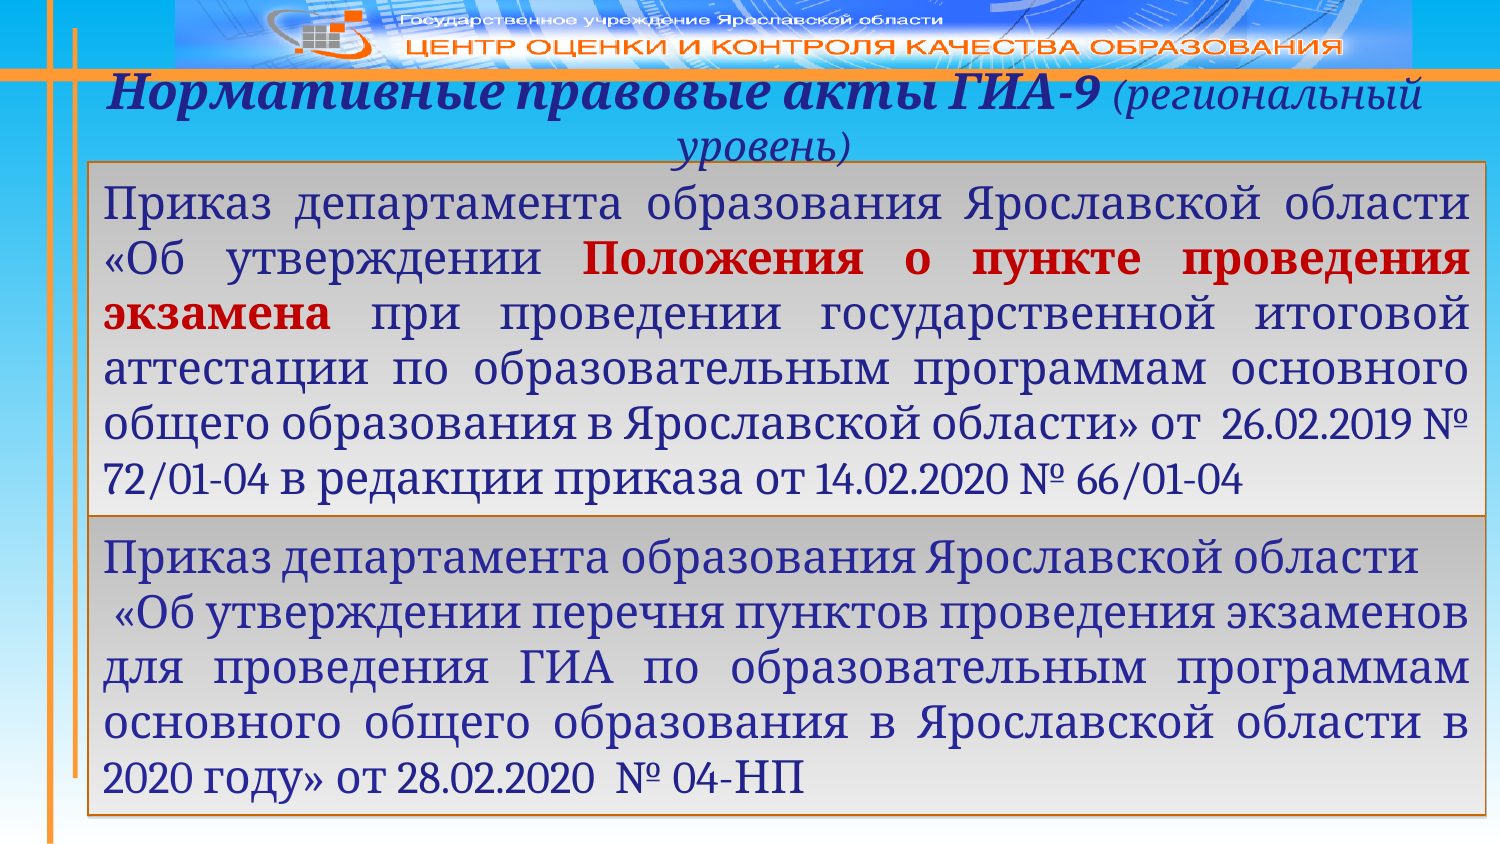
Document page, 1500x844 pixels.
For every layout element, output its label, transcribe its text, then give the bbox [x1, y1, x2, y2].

text_box Нормативные правовые акты ГИА-9 (региональный уровень) [64, 55, 1466, 174]
picture [175, 0, 1412, 55]
text_box Приказ департамента образования Ярославской области «Об утверждении Положения о пункте проведения экзамена при проведении государственной итоговой аттестации по образовательным программам основного общего образования в Ярославской области» от 26.02.2019 № 72/01-04 в редакции приказа от 14.02.2020 № 66/01-04 [88, 161, 1486, 516]
text_box Приказ департамента образования Ярославской области «Об утверждении перечня пунктов проведения экзаменов для проведения ГИА по образовательным программам основного общего образования в Ярославской области в 2020 году» от 28.02.2020 № 04-НП [88, 516, 1486, 815]
